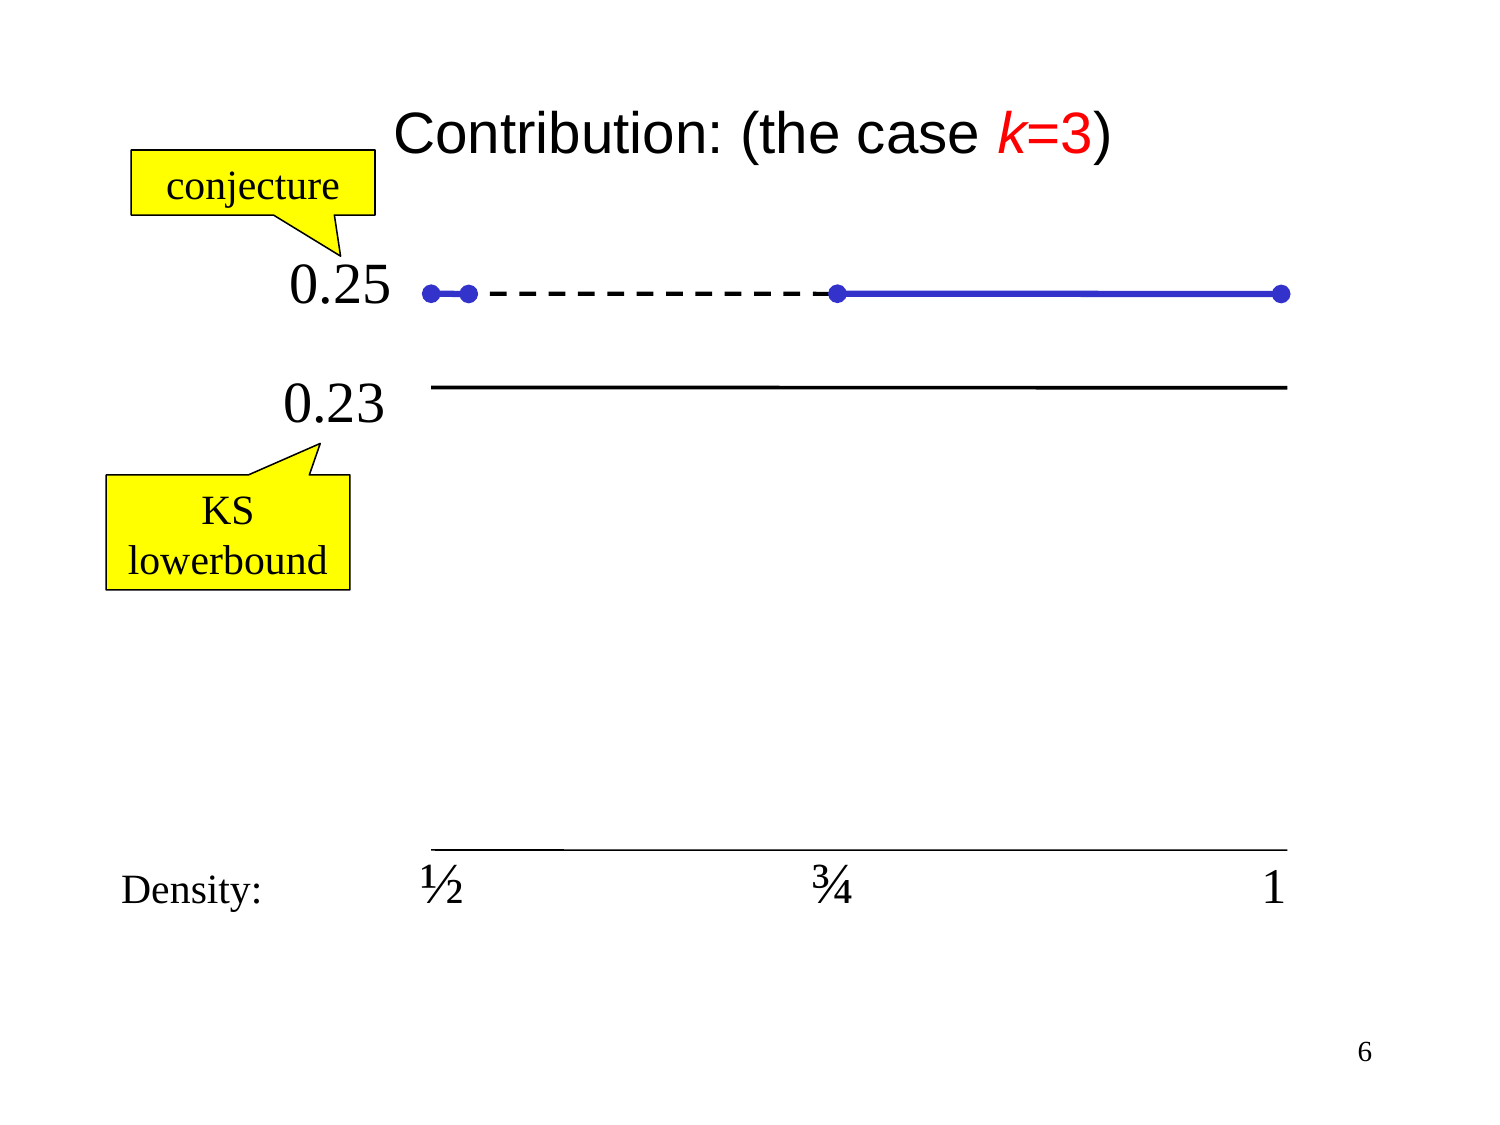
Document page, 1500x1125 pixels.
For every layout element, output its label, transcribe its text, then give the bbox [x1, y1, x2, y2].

slide_number 6 [1074, 1024, 1388, 1101]
text_box 0.25 [262, 237, 419, 323]
text_box 0.23 [256, 356, 413, 441]
text_box Density: ½ ¾ 1 [106, 837, 1313, 923]
text_box KS lowerbound [106, 443, 350, 590]
text_box conjecture [131, 149, 376, 257]
text_box Contribution: (the case k=3) [168, 87, 1338, 173]
